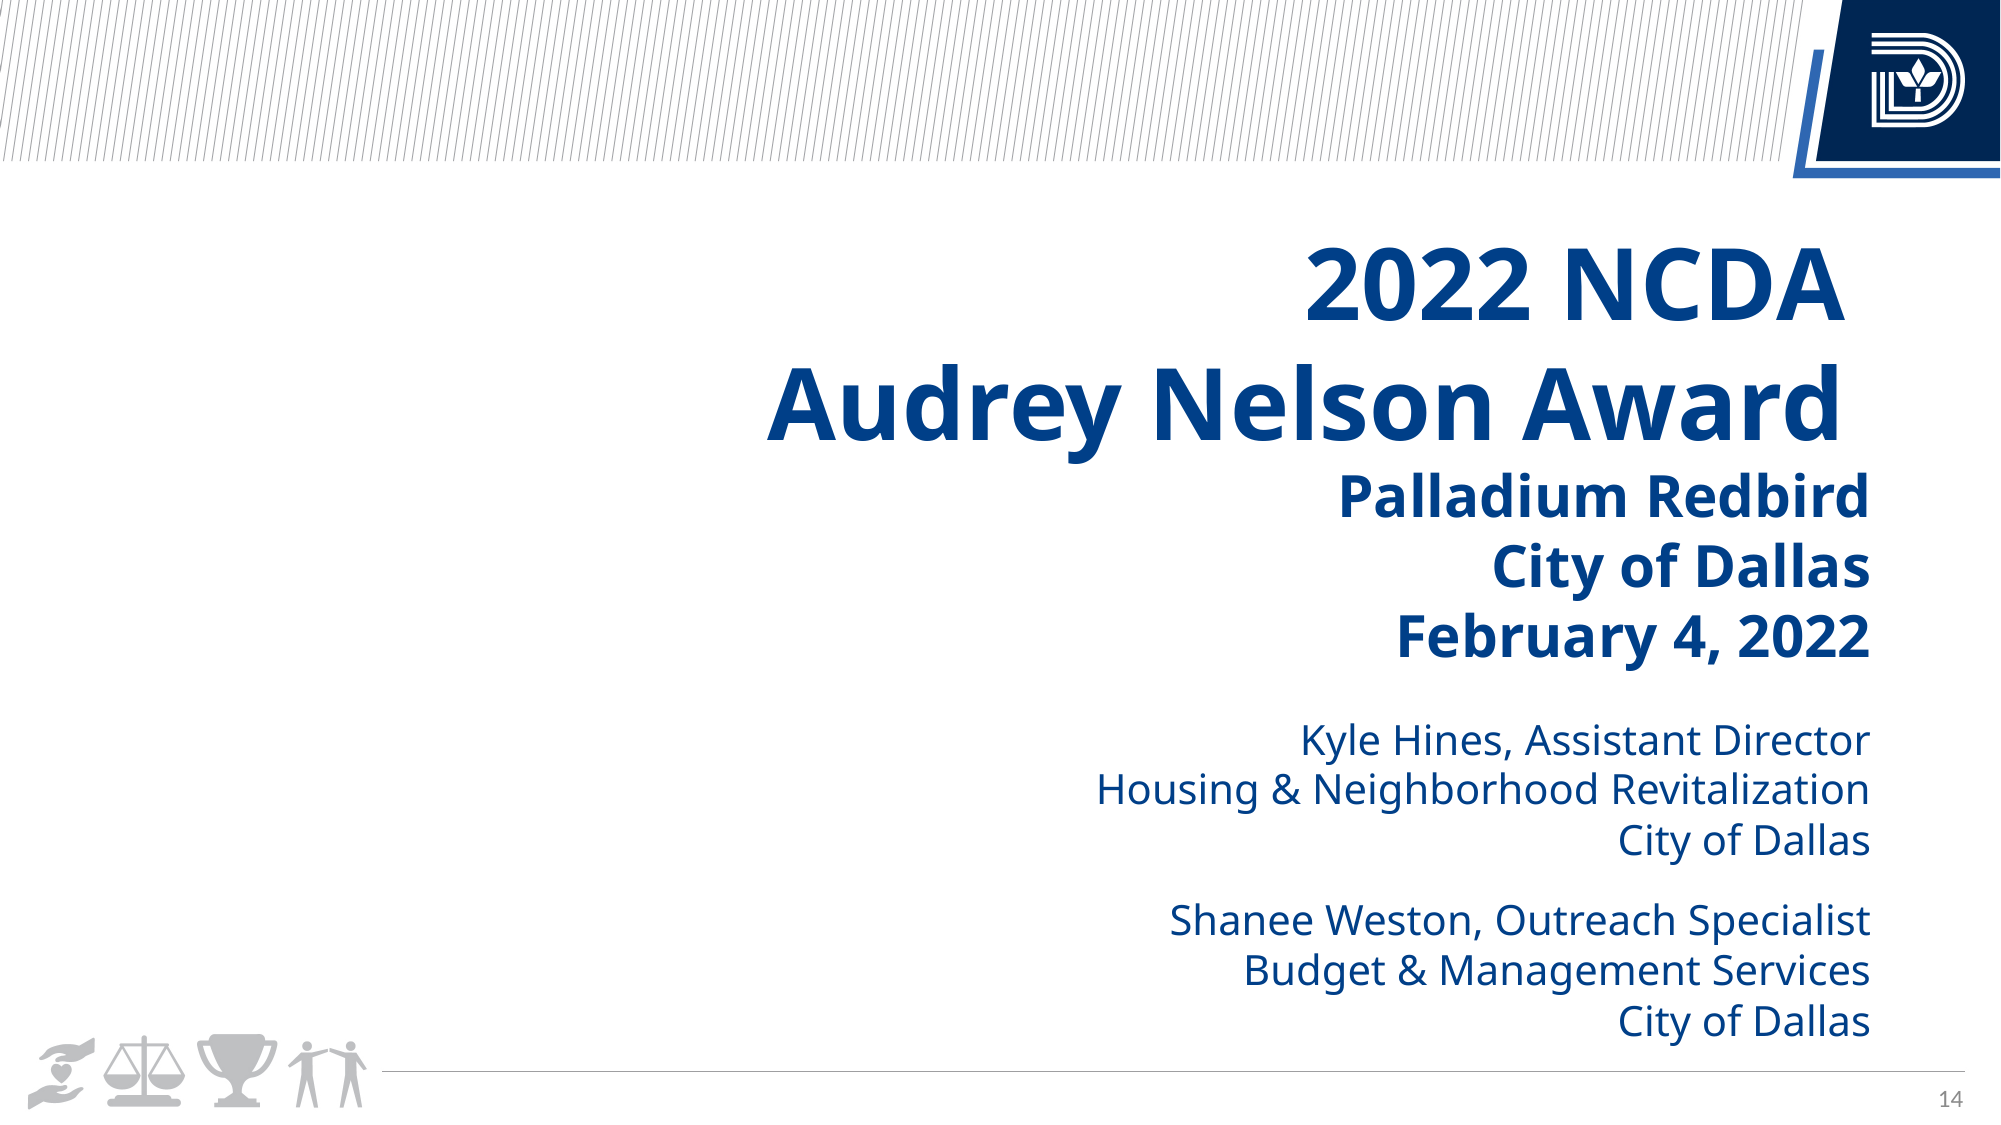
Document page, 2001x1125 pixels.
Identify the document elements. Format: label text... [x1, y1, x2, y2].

picture [0, 0, 2001, 1125]
text_box Kyle Hines, Assistant Director Housing & Neighborhood Revitalization City of Dallas [1036, 706, 1886, 871]
text_box 2022 NCDA Audrey Nelson Award [748, 213, 1886, 451]
text_box Shanee Weston, Outreach Specialist Budget & Management Services City of Dallas [893, 886, 1886, 1052]
text_box Palladium Redbird City of Dallas February 4, 2022 [748, 451, 1886, 677]
slide_number 14 [1528, 1067, 1979, 1125]
